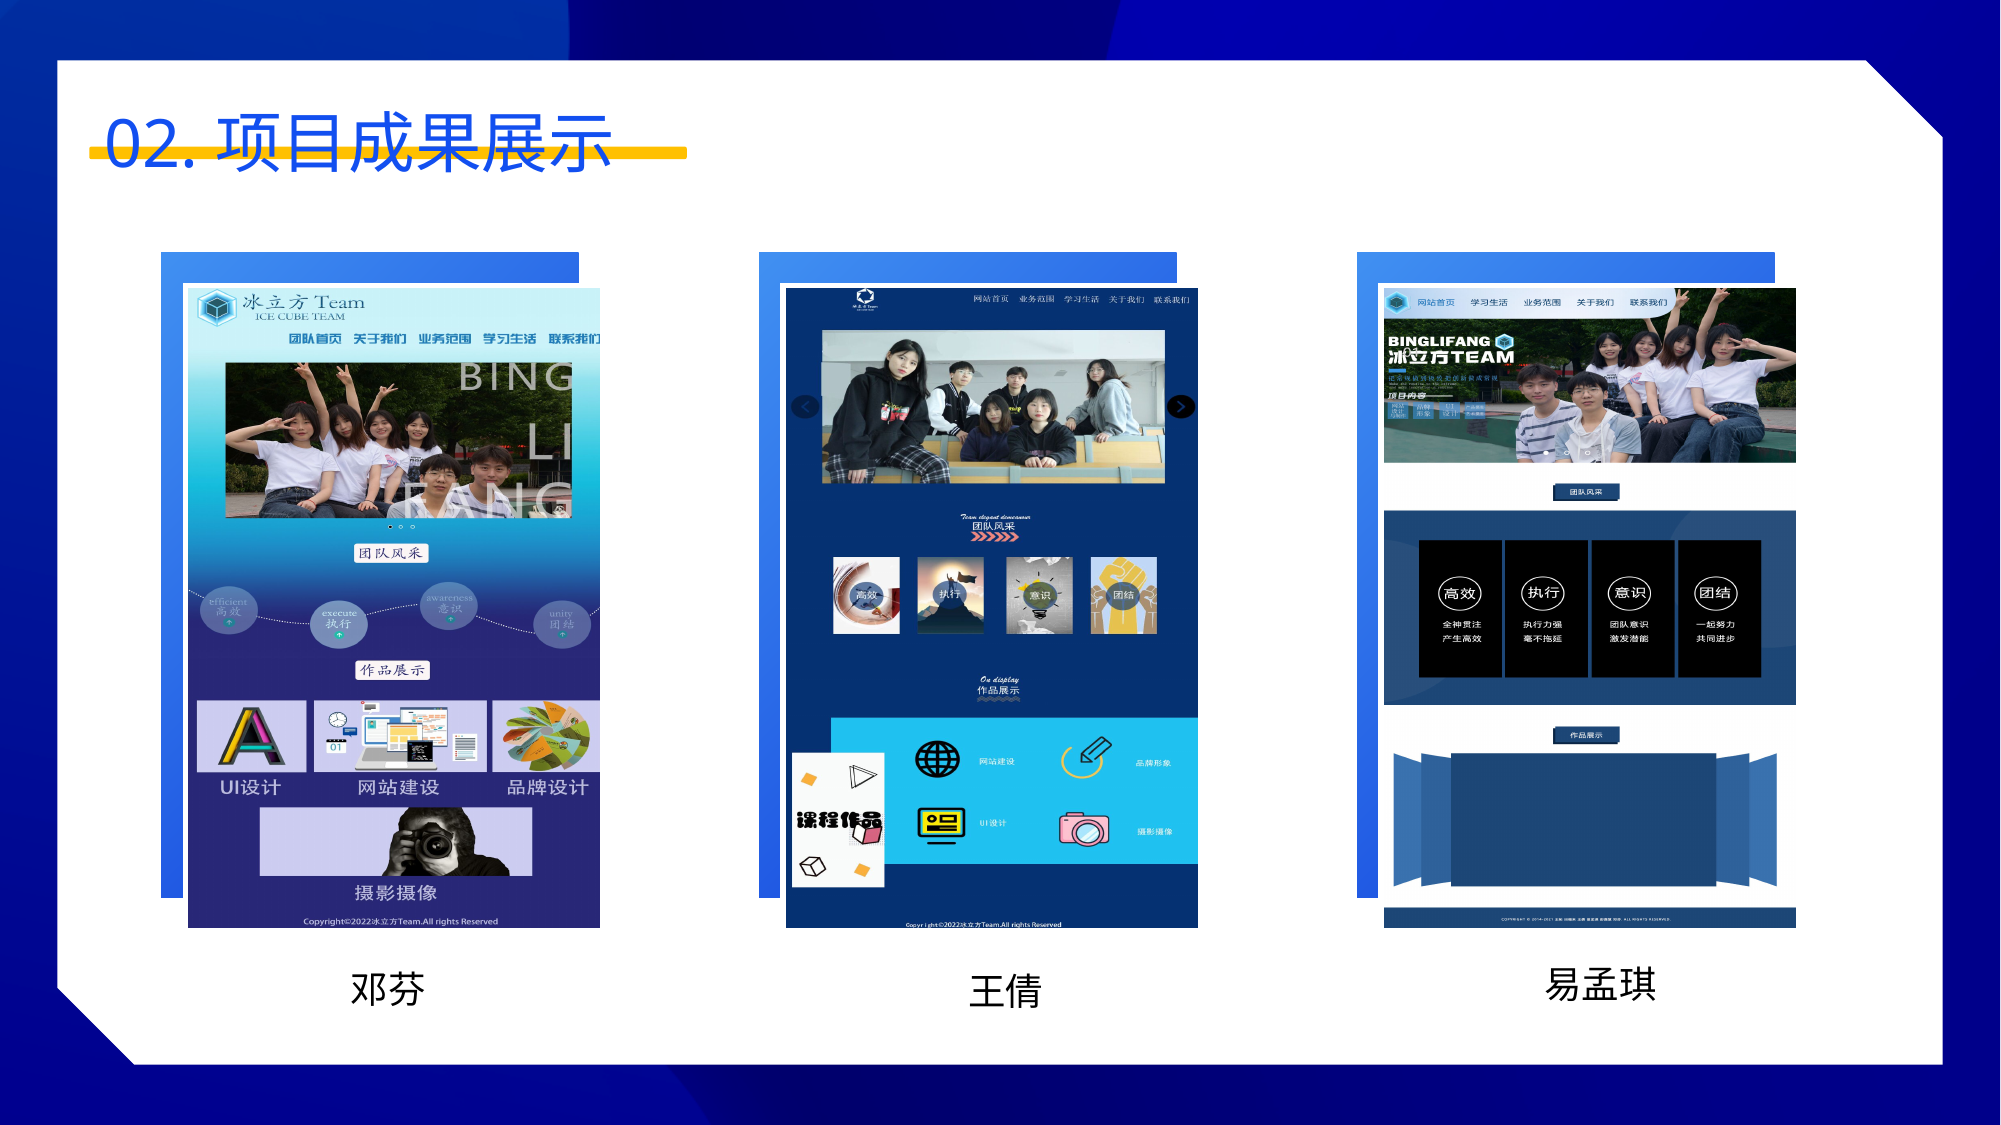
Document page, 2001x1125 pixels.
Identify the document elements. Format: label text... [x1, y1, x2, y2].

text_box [1357, 252, 1799, 931]
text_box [161, 252, 603, 931]
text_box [759, 252, 1201, 931]
text_box 王倩 [856, 960, 1155, 1020]
text_box 02.项目成果展示 [88, 145, 688, 161]
picture [0, 0, 2001, 1125]
text_box 邓芬 [232, 958, 544, 1019]
text_box 易孟琪 [1464, 953, 1737, 1014]
